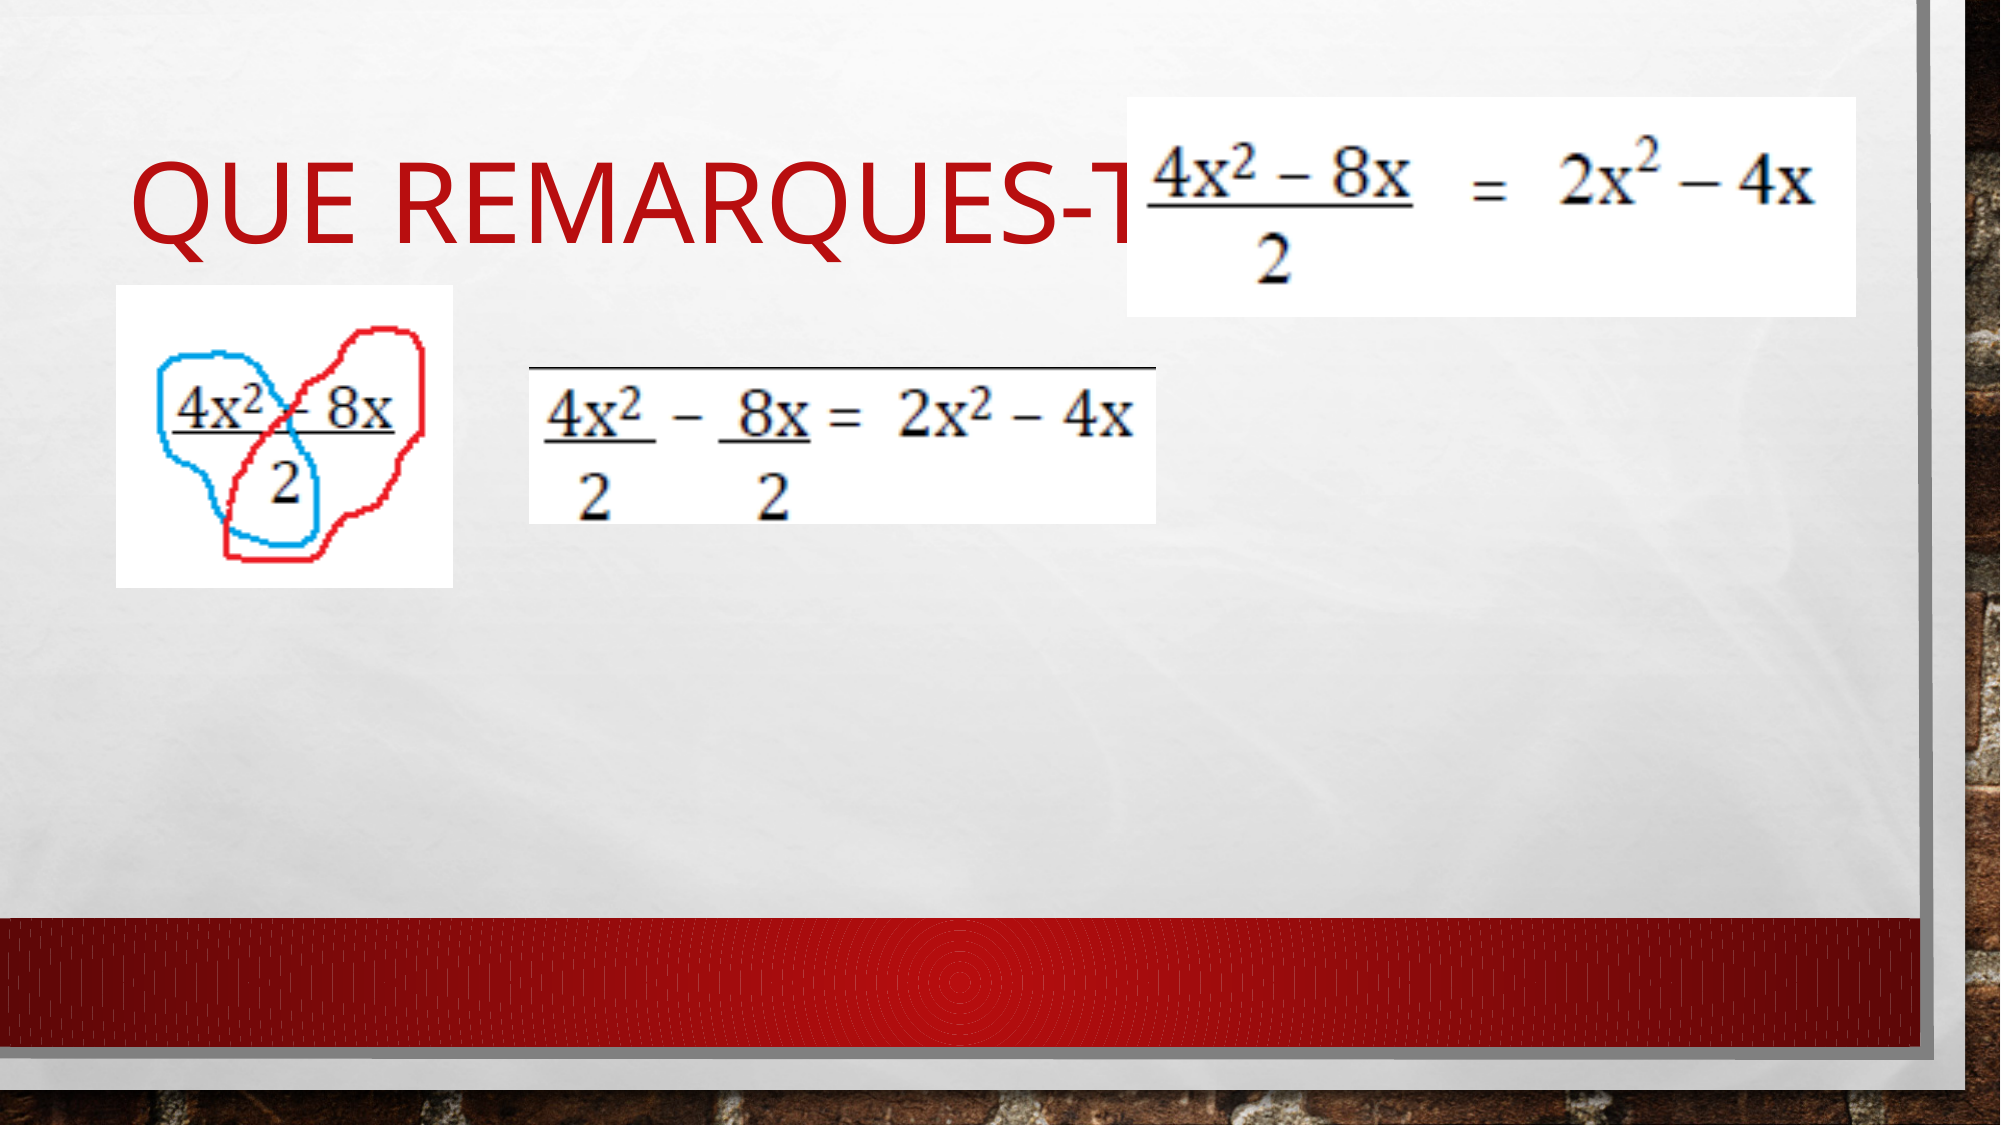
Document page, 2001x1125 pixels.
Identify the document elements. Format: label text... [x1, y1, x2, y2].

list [1126, 97, 1856, 317]
title Que Remarques-tu? [112, 112, 1126, 302]
picture [116, 285, 453, 588]
picture [528, 366, 1157, 525]
picture [0, 0, 2000, 1125]
